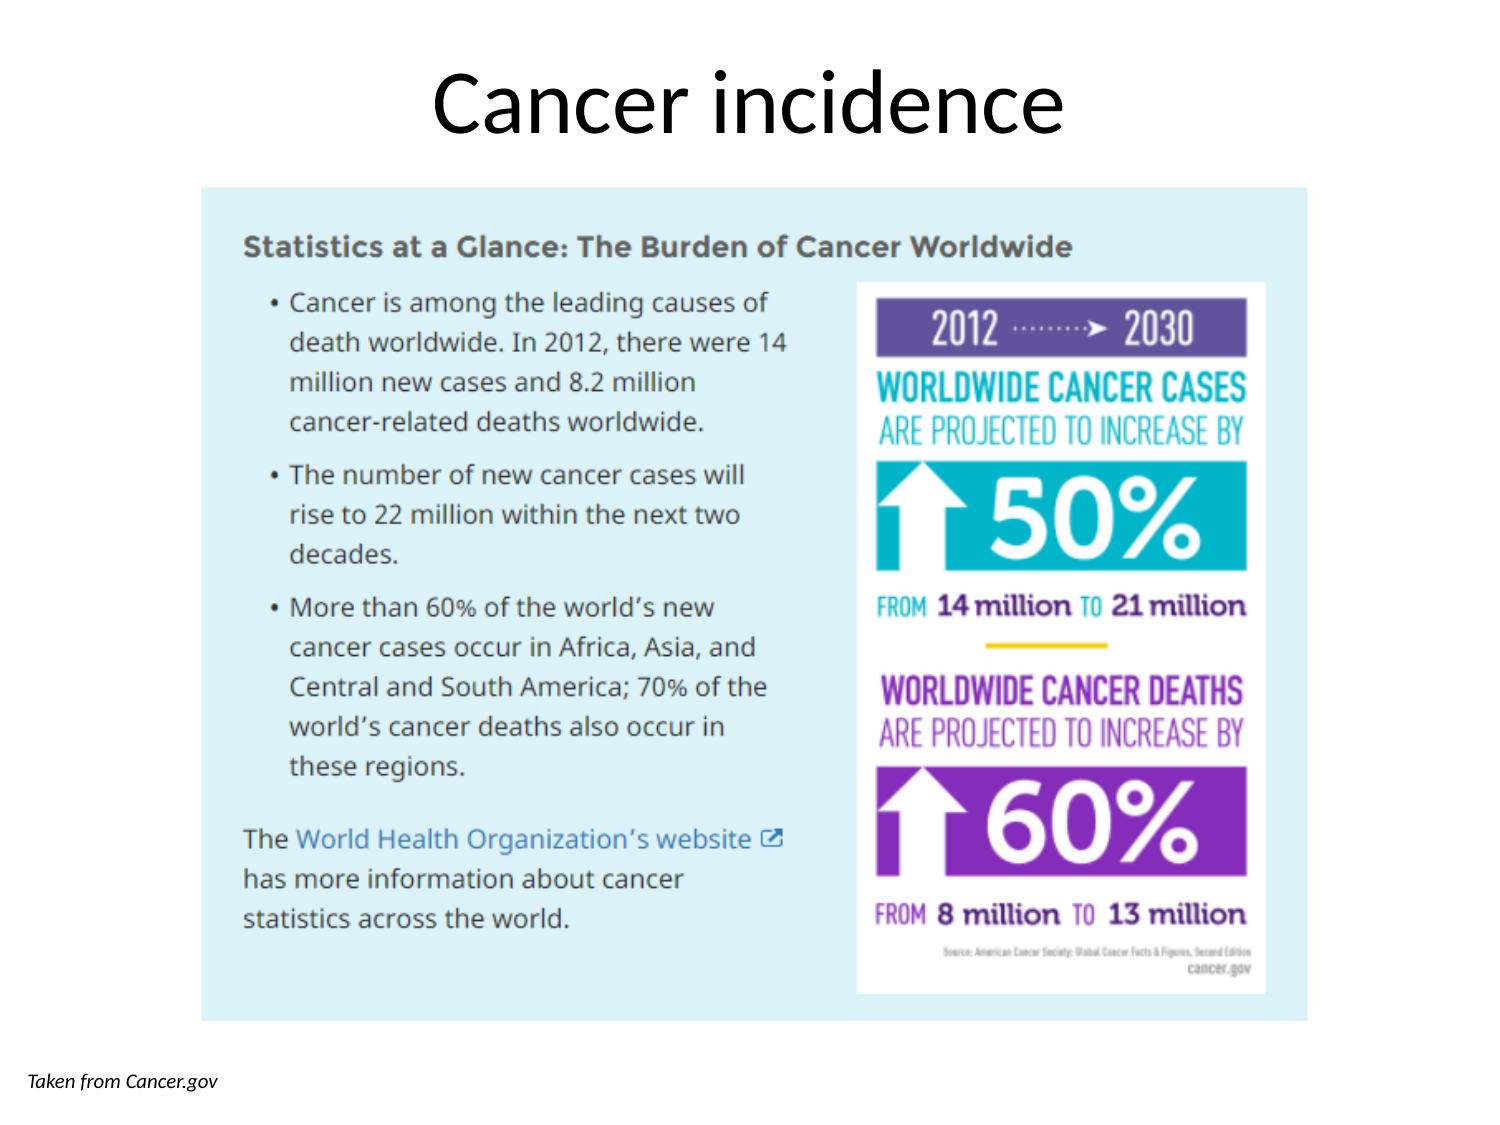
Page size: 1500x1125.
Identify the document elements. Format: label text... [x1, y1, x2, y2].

title Cancer incidence [75, 3, 1425, 191]
picture [199, 183, 1316, 1022]
text_box Taken from Cancer.gov [12, 1060, 713, 1101]
